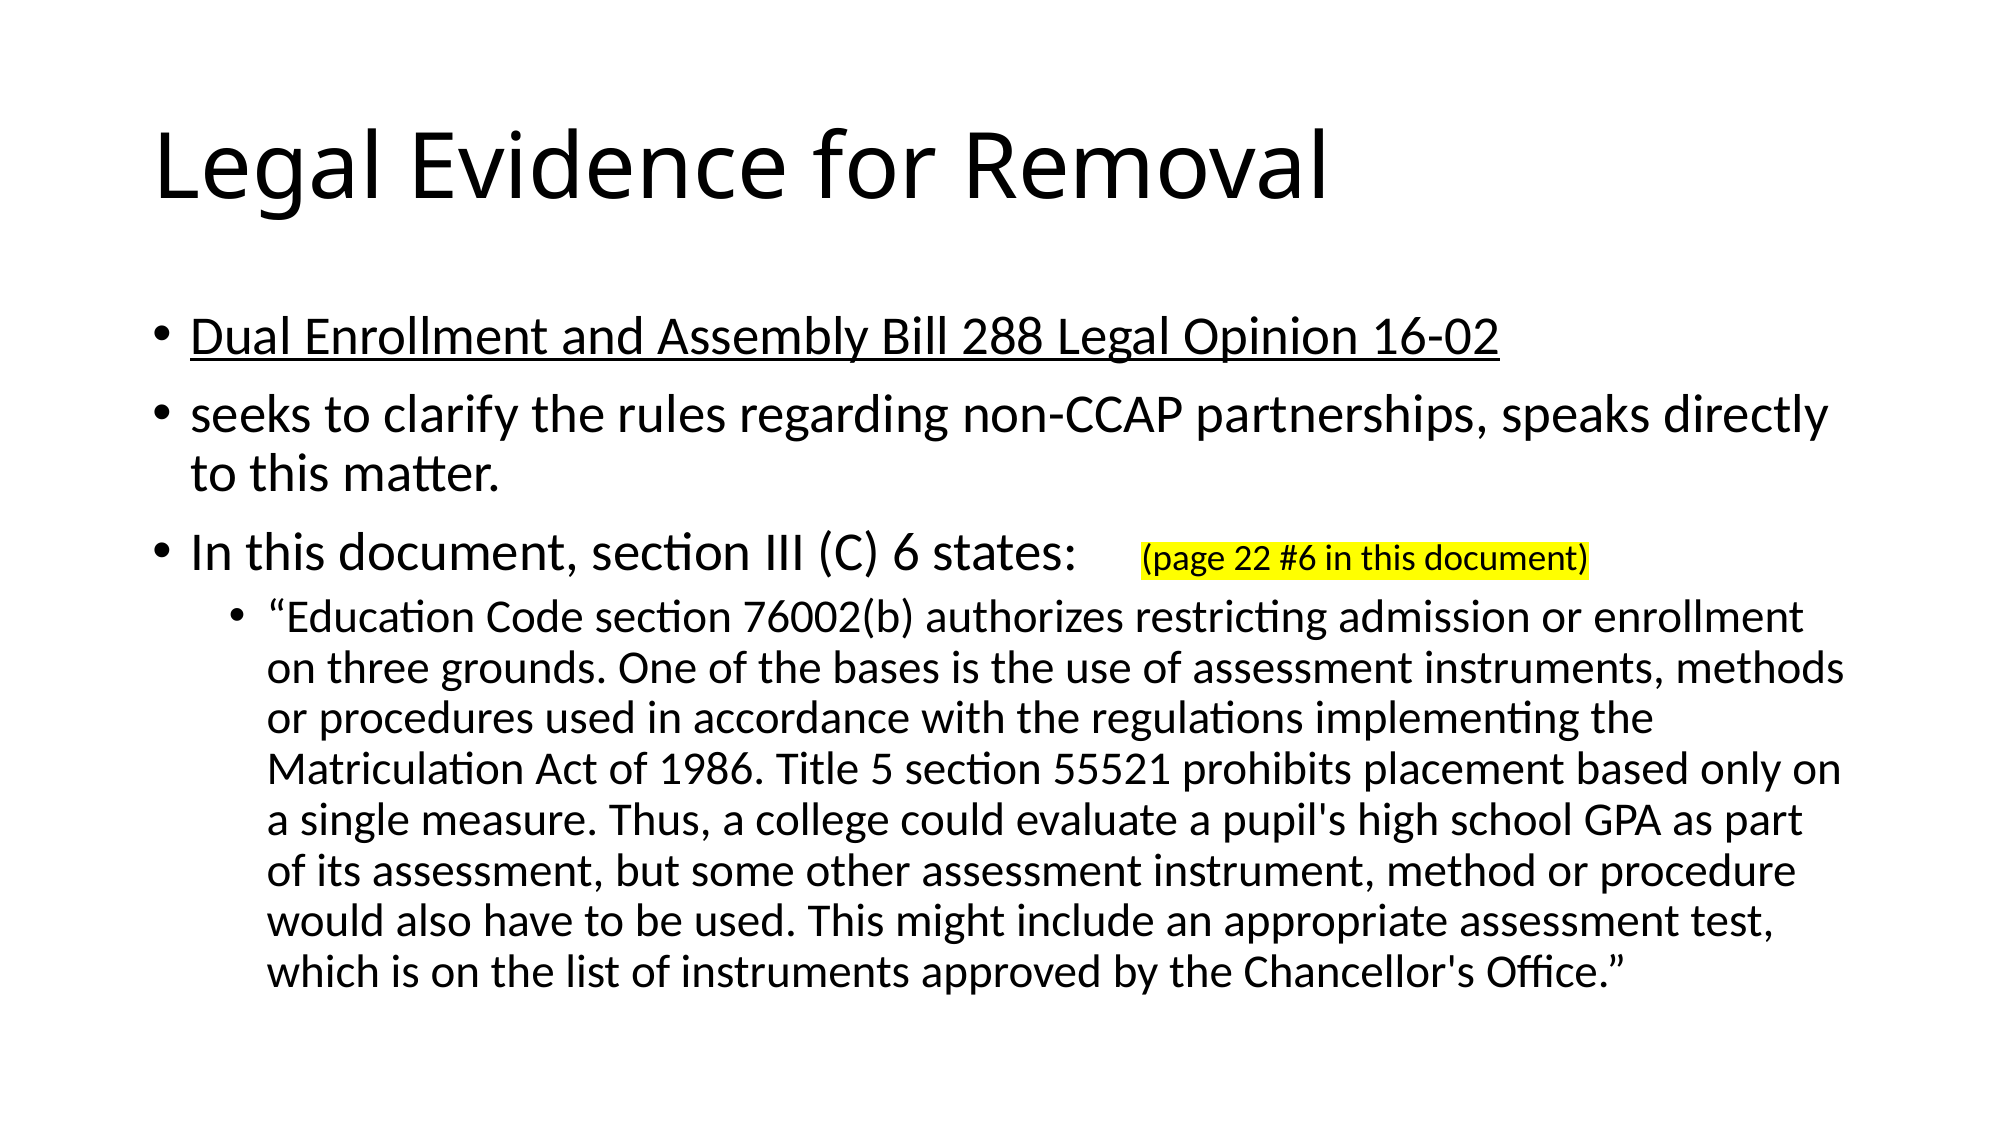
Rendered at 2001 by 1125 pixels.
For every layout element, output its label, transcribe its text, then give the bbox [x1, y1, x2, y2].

title Legal Evidence for Removal [137, 59, 1863, 278]
list Dual Enrollment and Assembly Bill 288 Legal Opinion 16-02 seeks to clarify the rules regarding non-CCAP partnerships, speaks directly to this matter. In this document, section III (C) 6 states: (page 22 #6 in this document) “Education Code section 76002(b) authorizes restricting admission or enrollment on three grounds. One of the bases is the use of assessment instruments, methods or procedures used in accordance with the regulations implementing the Matriculation Act of 1986. Title 5 section 55521 prohibits placement based only on a single measure. Thus, a college could evaluate a pupil's high school GPA as part of its assessment, but some other assessment instrument, method or procedure would also have to be used. This might include an appropriate assessment test, which is on the list of instruments approved by the Chancellor's Office.” [137, 299, 1863, 1014]
